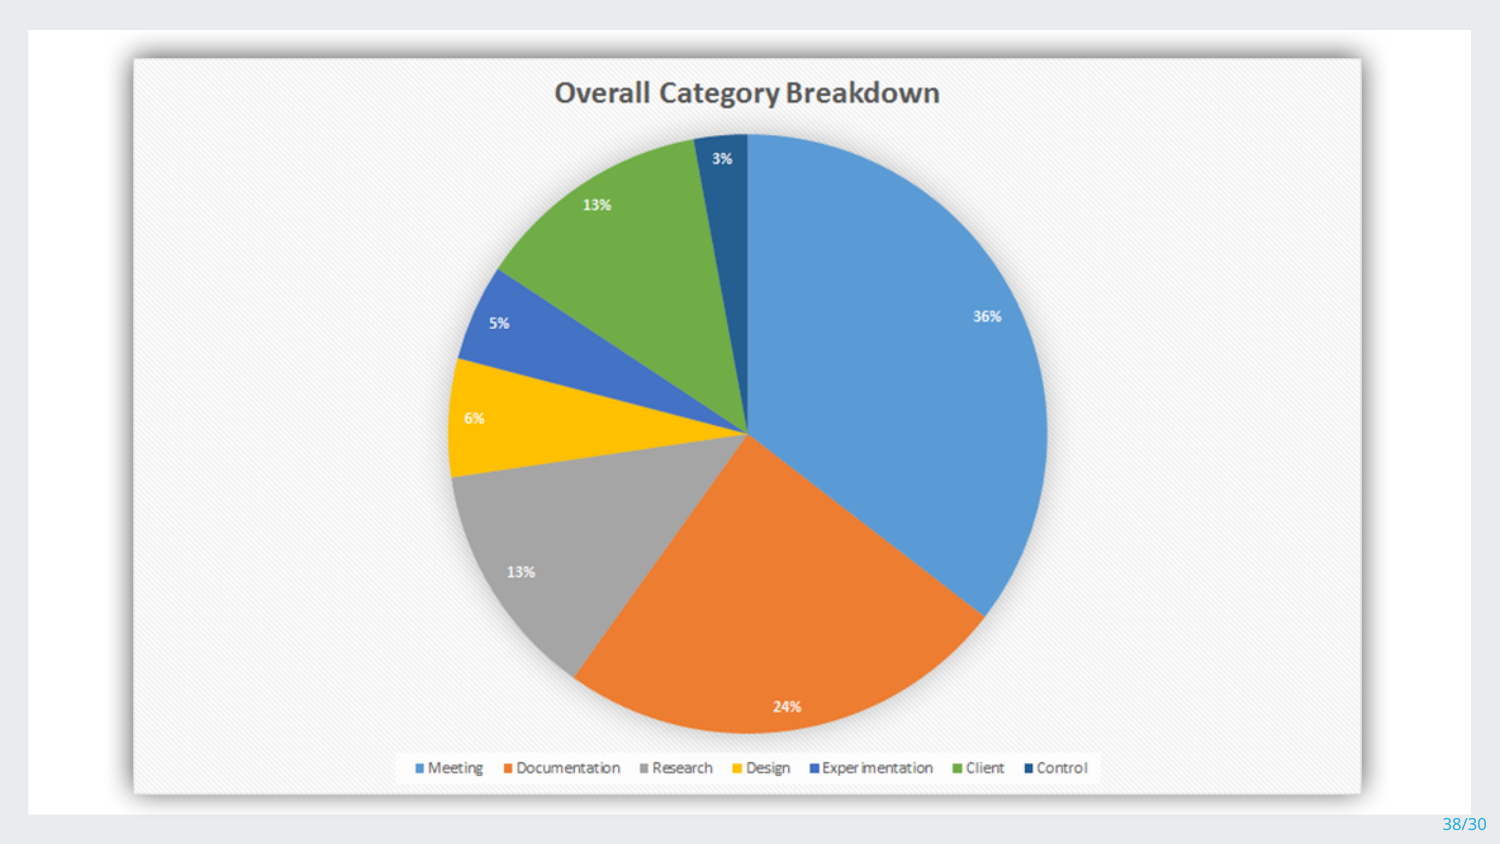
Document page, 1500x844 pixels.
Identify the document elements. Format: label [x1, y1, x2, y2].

picture [133, 57, 1362, 795]
